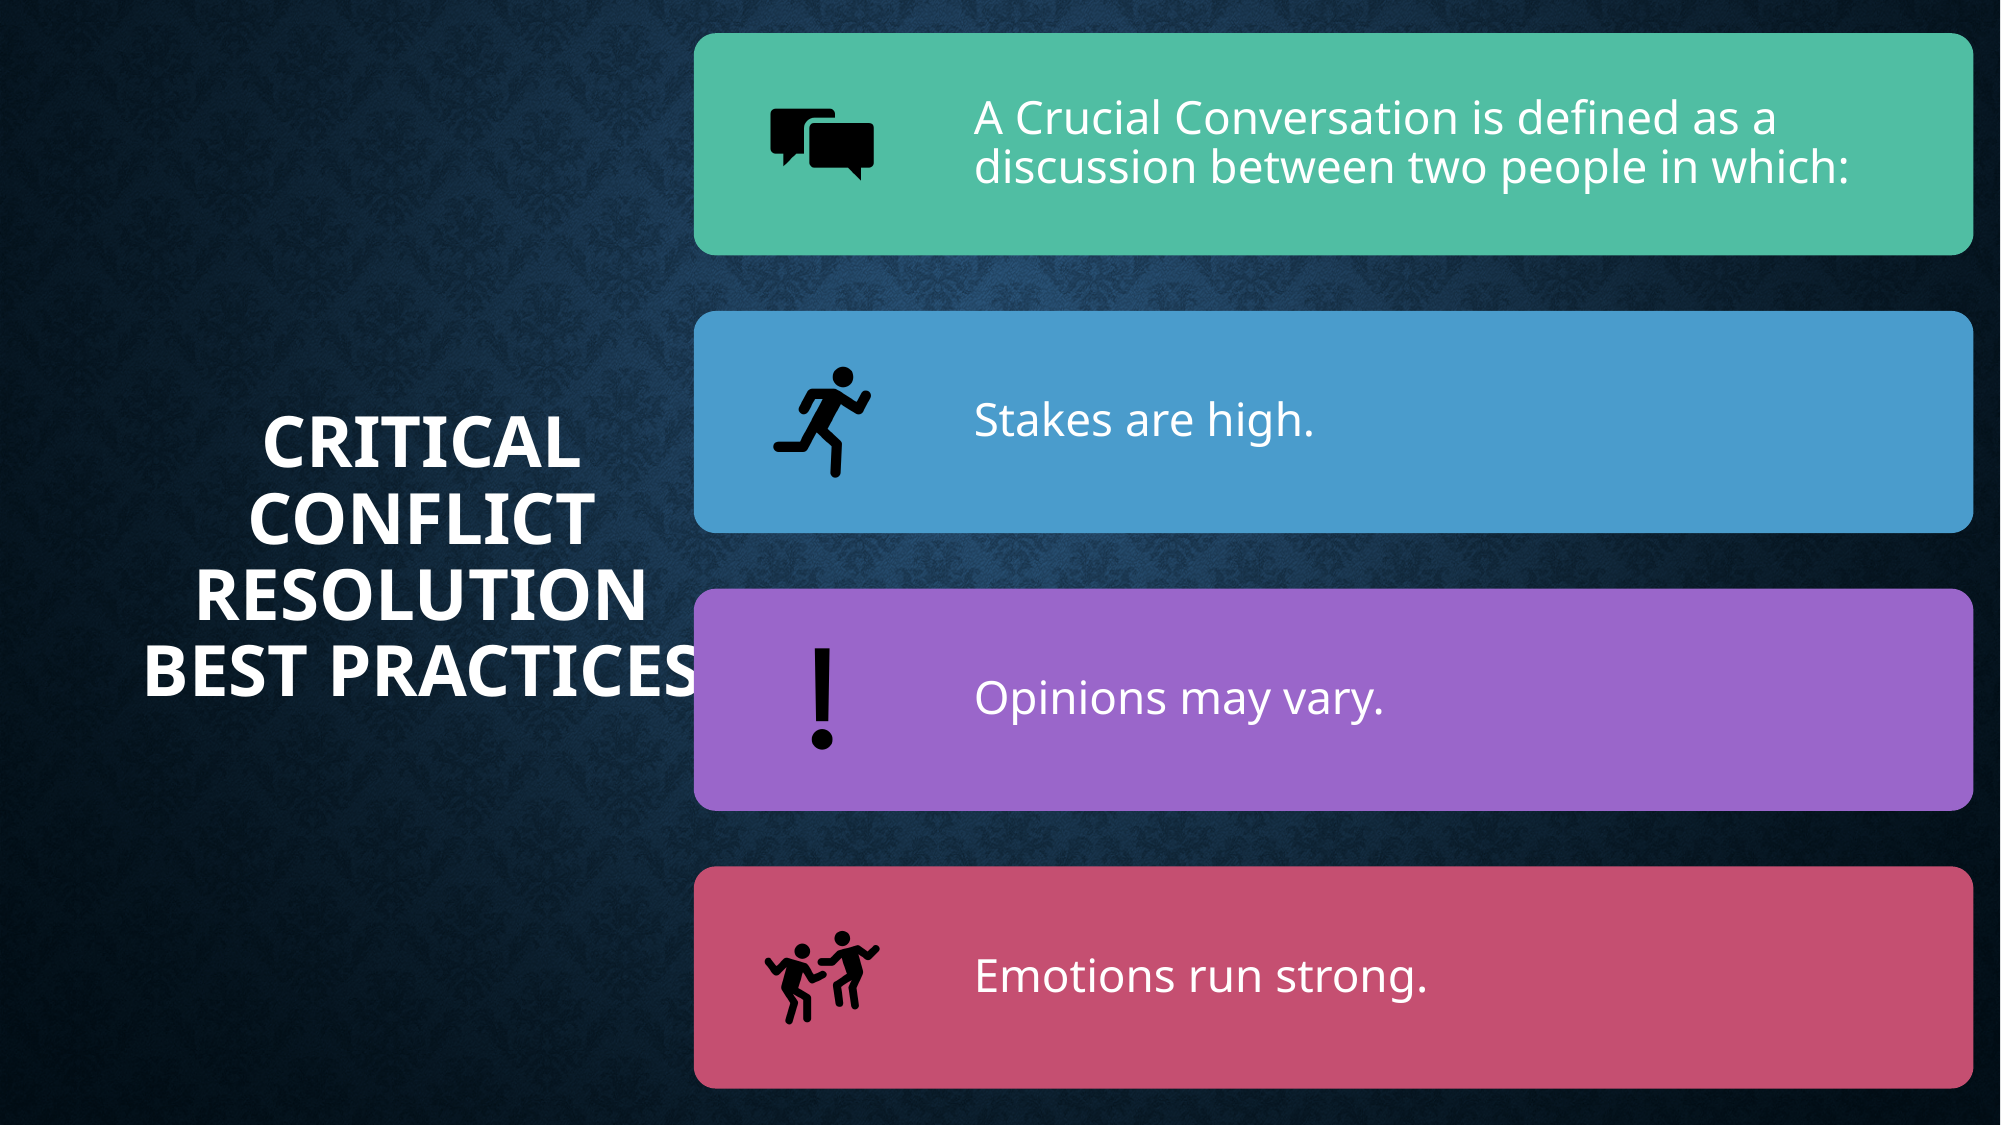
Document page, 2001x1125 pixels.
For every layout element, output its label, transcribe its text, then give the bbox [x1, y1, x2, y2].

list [693, 32, 1974, 1090]
title Critical conflict resolution Best practices [123, 99, 687, 1020]
